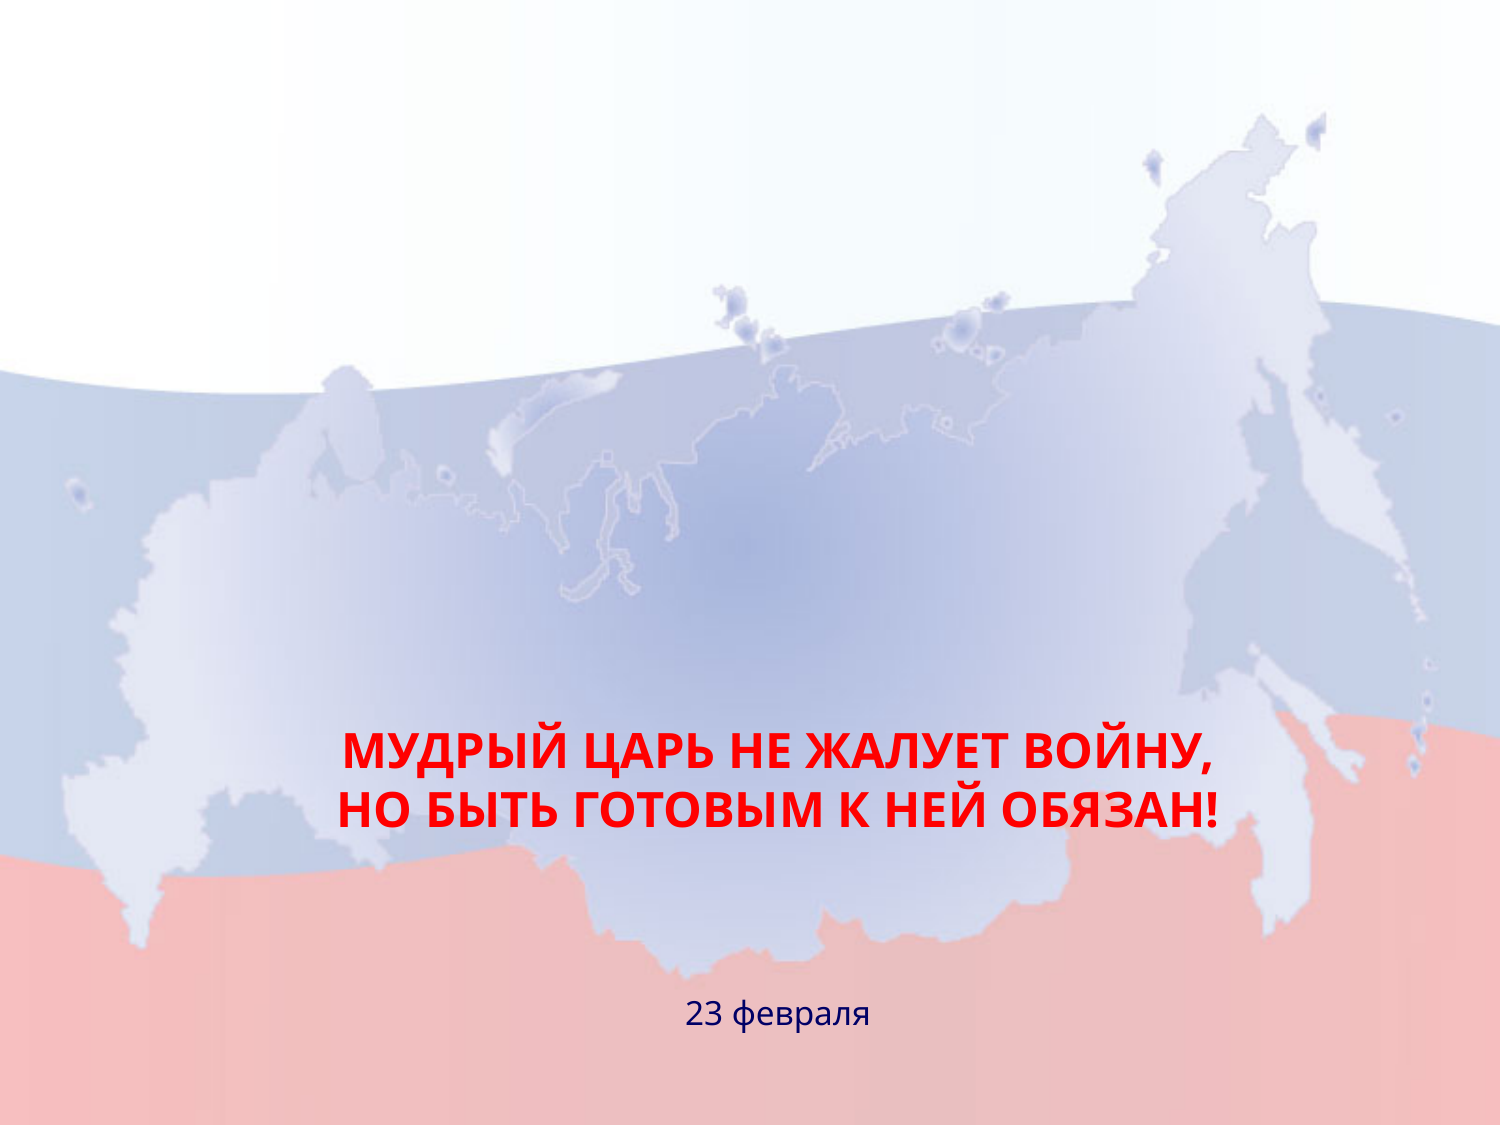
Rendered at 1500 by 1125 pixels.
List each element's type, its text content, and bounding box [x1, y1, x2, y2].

title Мудрый царь не жалует войну, но быть готовым к ней обязан! [321, 656, 1236, 845]
picture [0, 0, 1500, 1125]
subtitle 23 февраля [140, 984, 1416, 1090]
